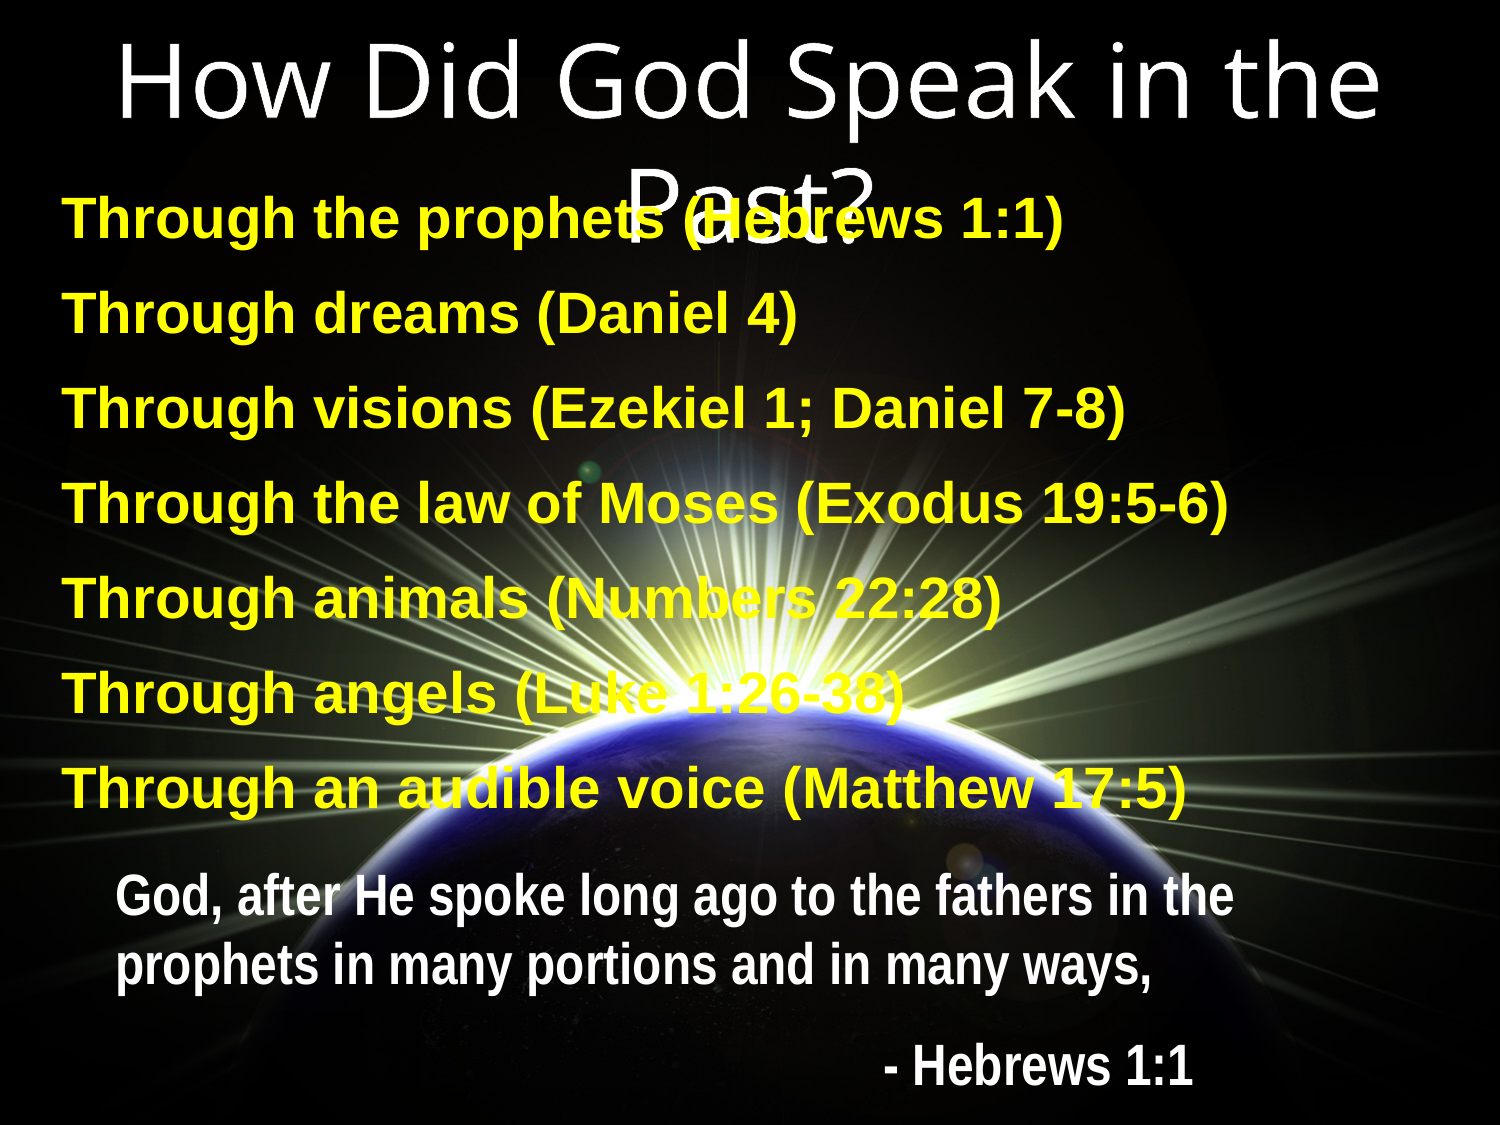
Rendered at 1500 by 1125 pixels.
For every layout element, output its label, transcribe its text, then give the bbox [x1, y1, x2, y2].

text_box Through the prophets (Hebrews 1:1) Through dreams (Daniel 4) Through visions (Ezekiel 1; Daniel 7-8) Through the law of Moses (Exodus 19:5-6) Through animals (Numbers 22:28) Through angels (Luke 1:26-38) Through an audible voice (Matthew 17:5) [46, 172, 1438, 828]
picture [0, 0, 1500, 1125]
text_box God, after He spoke long ago to the fathers in the prophets in many portions and in many ways, - Hebrews 1:1 [100, 849, 1435, 1125]
text_box How Did God Speak in the Past? [0, 6, 1499, 272]
